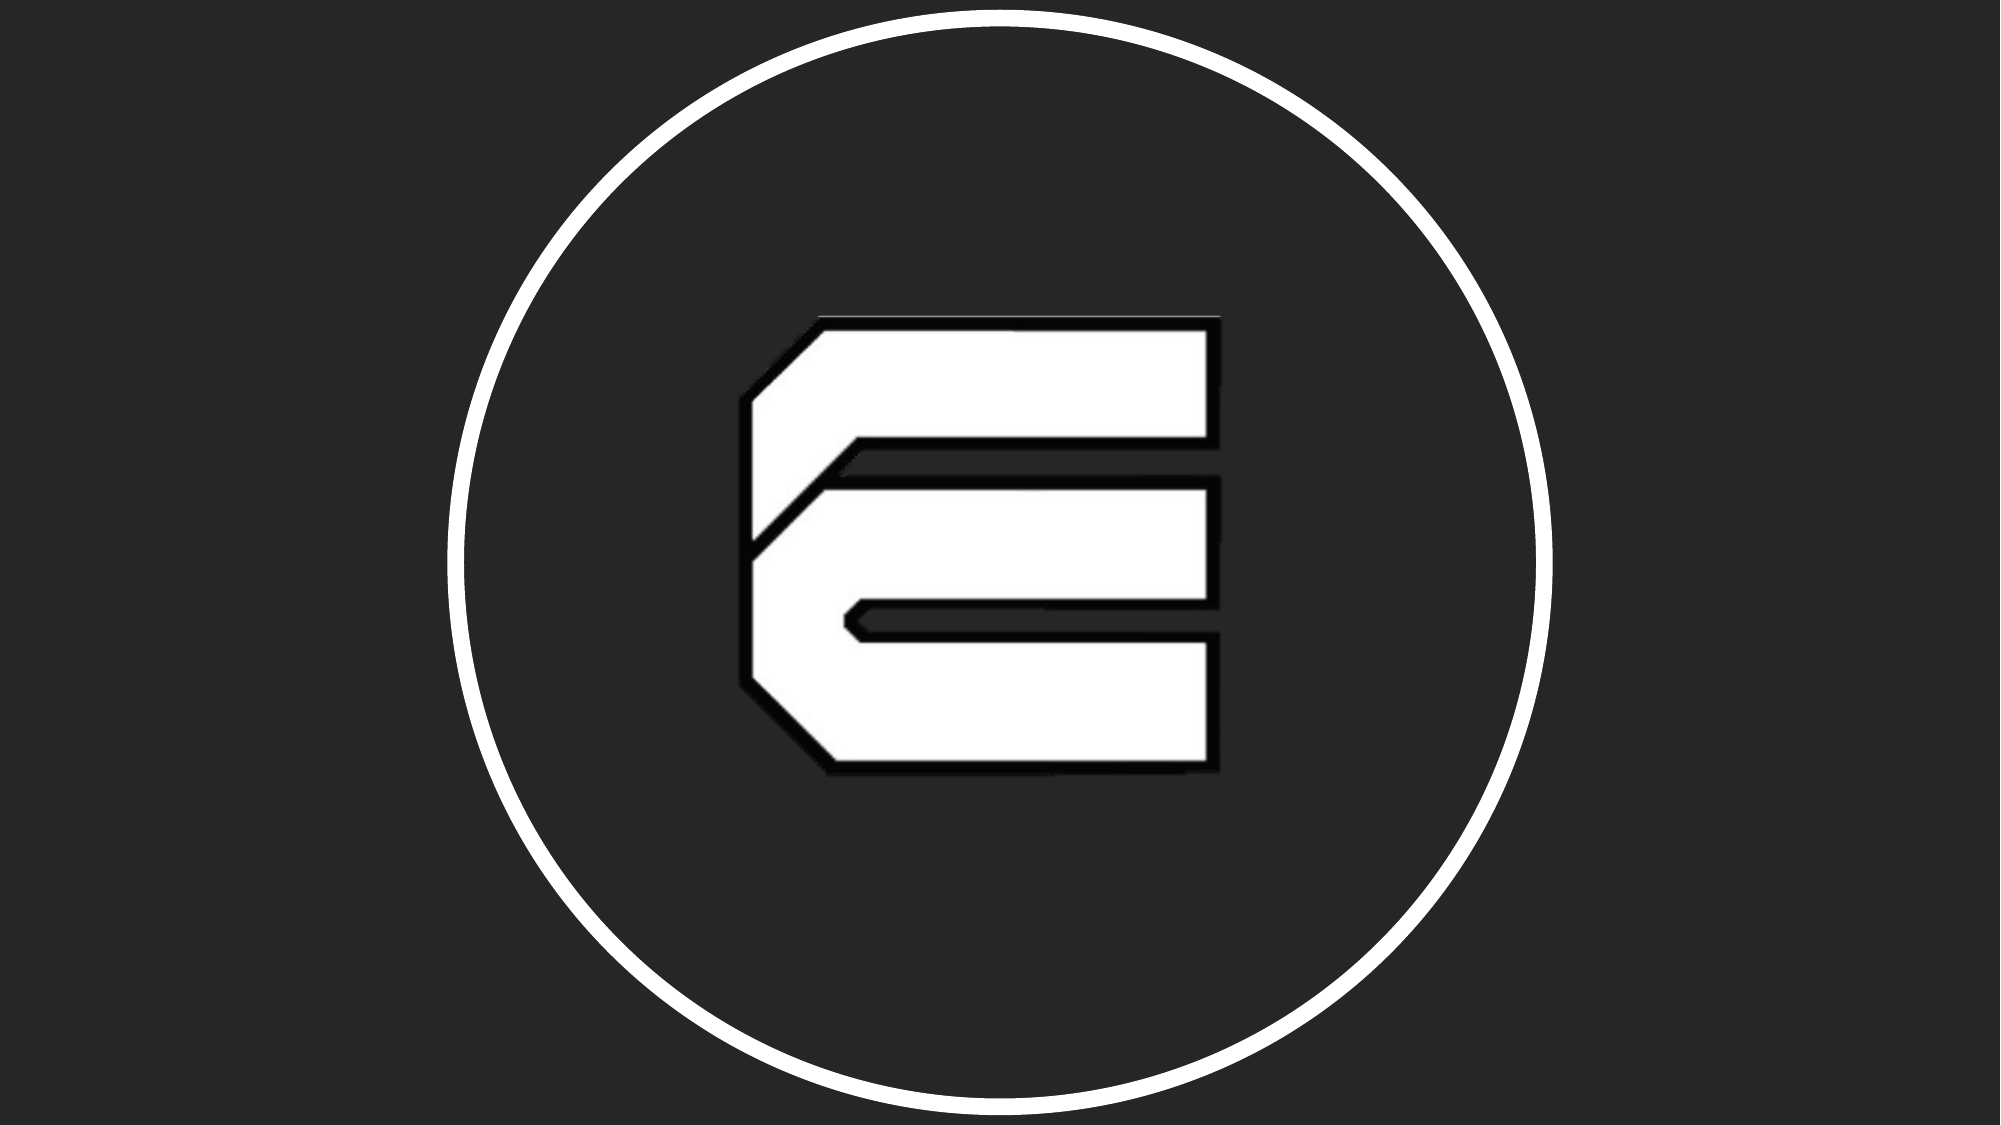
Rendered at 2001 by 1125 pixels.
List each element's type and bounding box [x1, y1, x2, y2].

text_box [454, 17, 1546, 1108]
picture [711, 300, 1289, 825]
